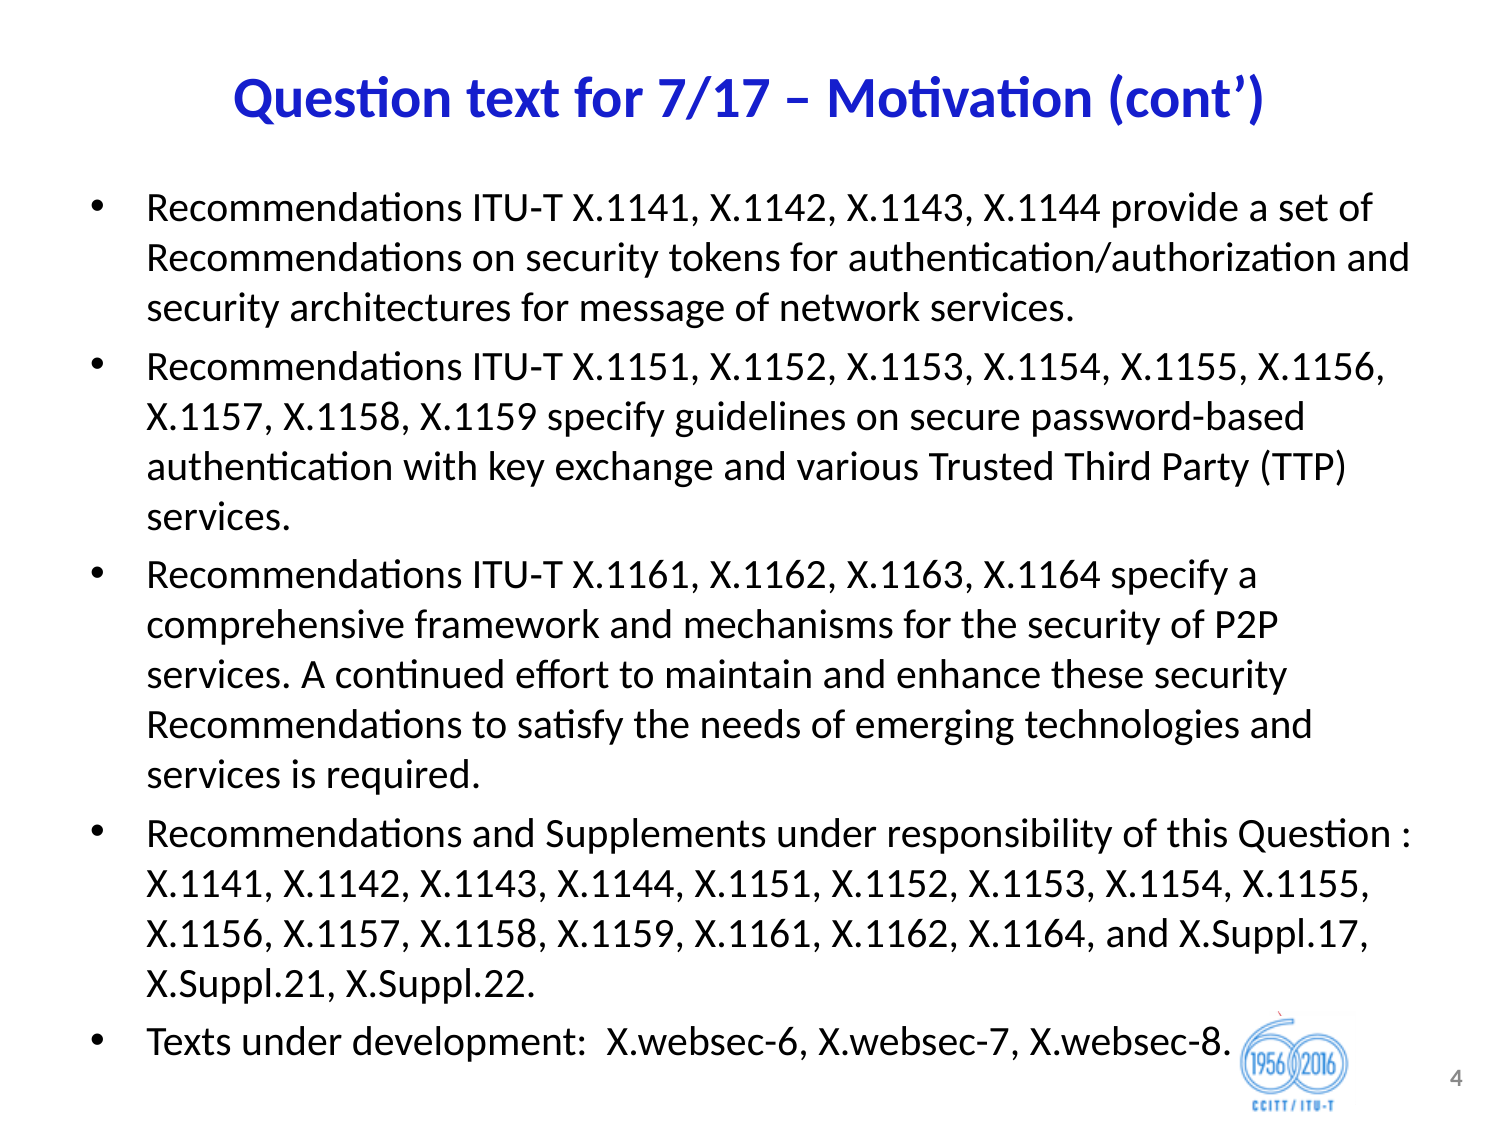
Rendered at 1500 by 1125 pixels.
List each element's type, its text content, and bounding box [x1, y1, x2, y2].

slide_number 4 [1127, 1046, 1478, 1107]
picture [1234, 1107, 1355, 1115]
title Question text for 7/17 – Motivation (cont’) [0, 0, 1500, 188]
list Recommendations ITU‑T X.1141, X.1142, X.1143, X.1144 provide a set of Recommendations on security tokens for authentication/authorization and security architectures for message of network services. Recommendations ITU‑T X.1151, X.1152, X.1153, X.1154, X.1155, X.1156, X.1157, X.1158, X.1159 specify guidelines on secure password-based authentication with key exchange and various Trusted Third Party (TTP) services. Recommendations ITU‑T X.1161, X.1162, X.1163, X.1164 specify a comprehensive framework and mechanisms for the security of P2P services. A continued effort to maintain and enhance these security Recommendations to satisfy the needs of emerging technologies and services is required. Recommendations and Supplements under responsibility of this Question : X.1141, X.1142, X.1143, X.1144, X.1151, X.1152, X.1153, X.1154, X.1155, X.1156, X.1157, X.1158, X.1159, X.1161, X.1162, X.1164, and X.Suppl.17, X.Suppl.21, X.Suppl.22. Texts under development: X.websec-6, X.websec-7, X.websec-8. [75, 172, 1471, 1083]
